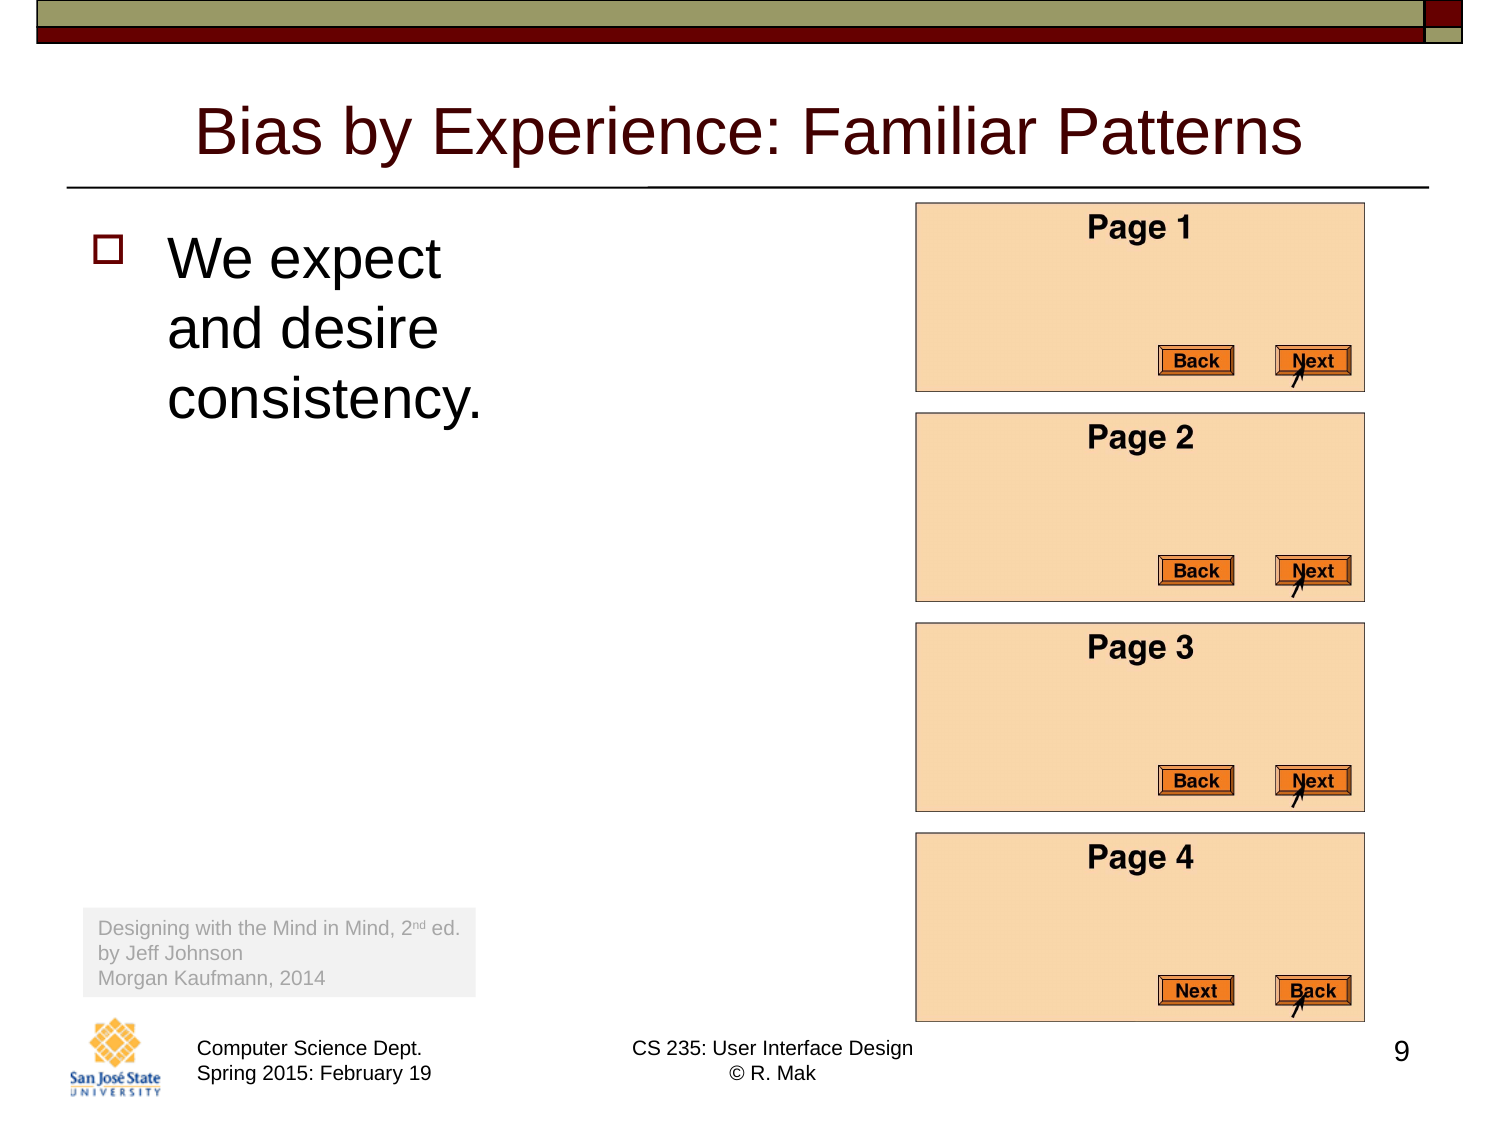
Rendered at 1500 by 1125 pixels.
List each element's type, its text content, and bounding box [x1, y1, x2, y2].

picture [60, 1012, 166, 1112]
text_box Designing with the Mind in Mind, 2nd ed. by Jeff Johnson Morgan Kaufmann, 2014 [83, 907, 476, 998]
list We expect and desire consistency. [75, 212, 510, 1006]
picture [914, 622, 1366, 813]
slide_number 9 [1112, 1025, 1425, 1100]
picture [914, 202, 1365, 392]
title Bias by Experience: Familiar Patterns [75, 67, 1425, 175]
picture [914, 832, 1366, 1023]
picture [914, 412, 1366, 603]
